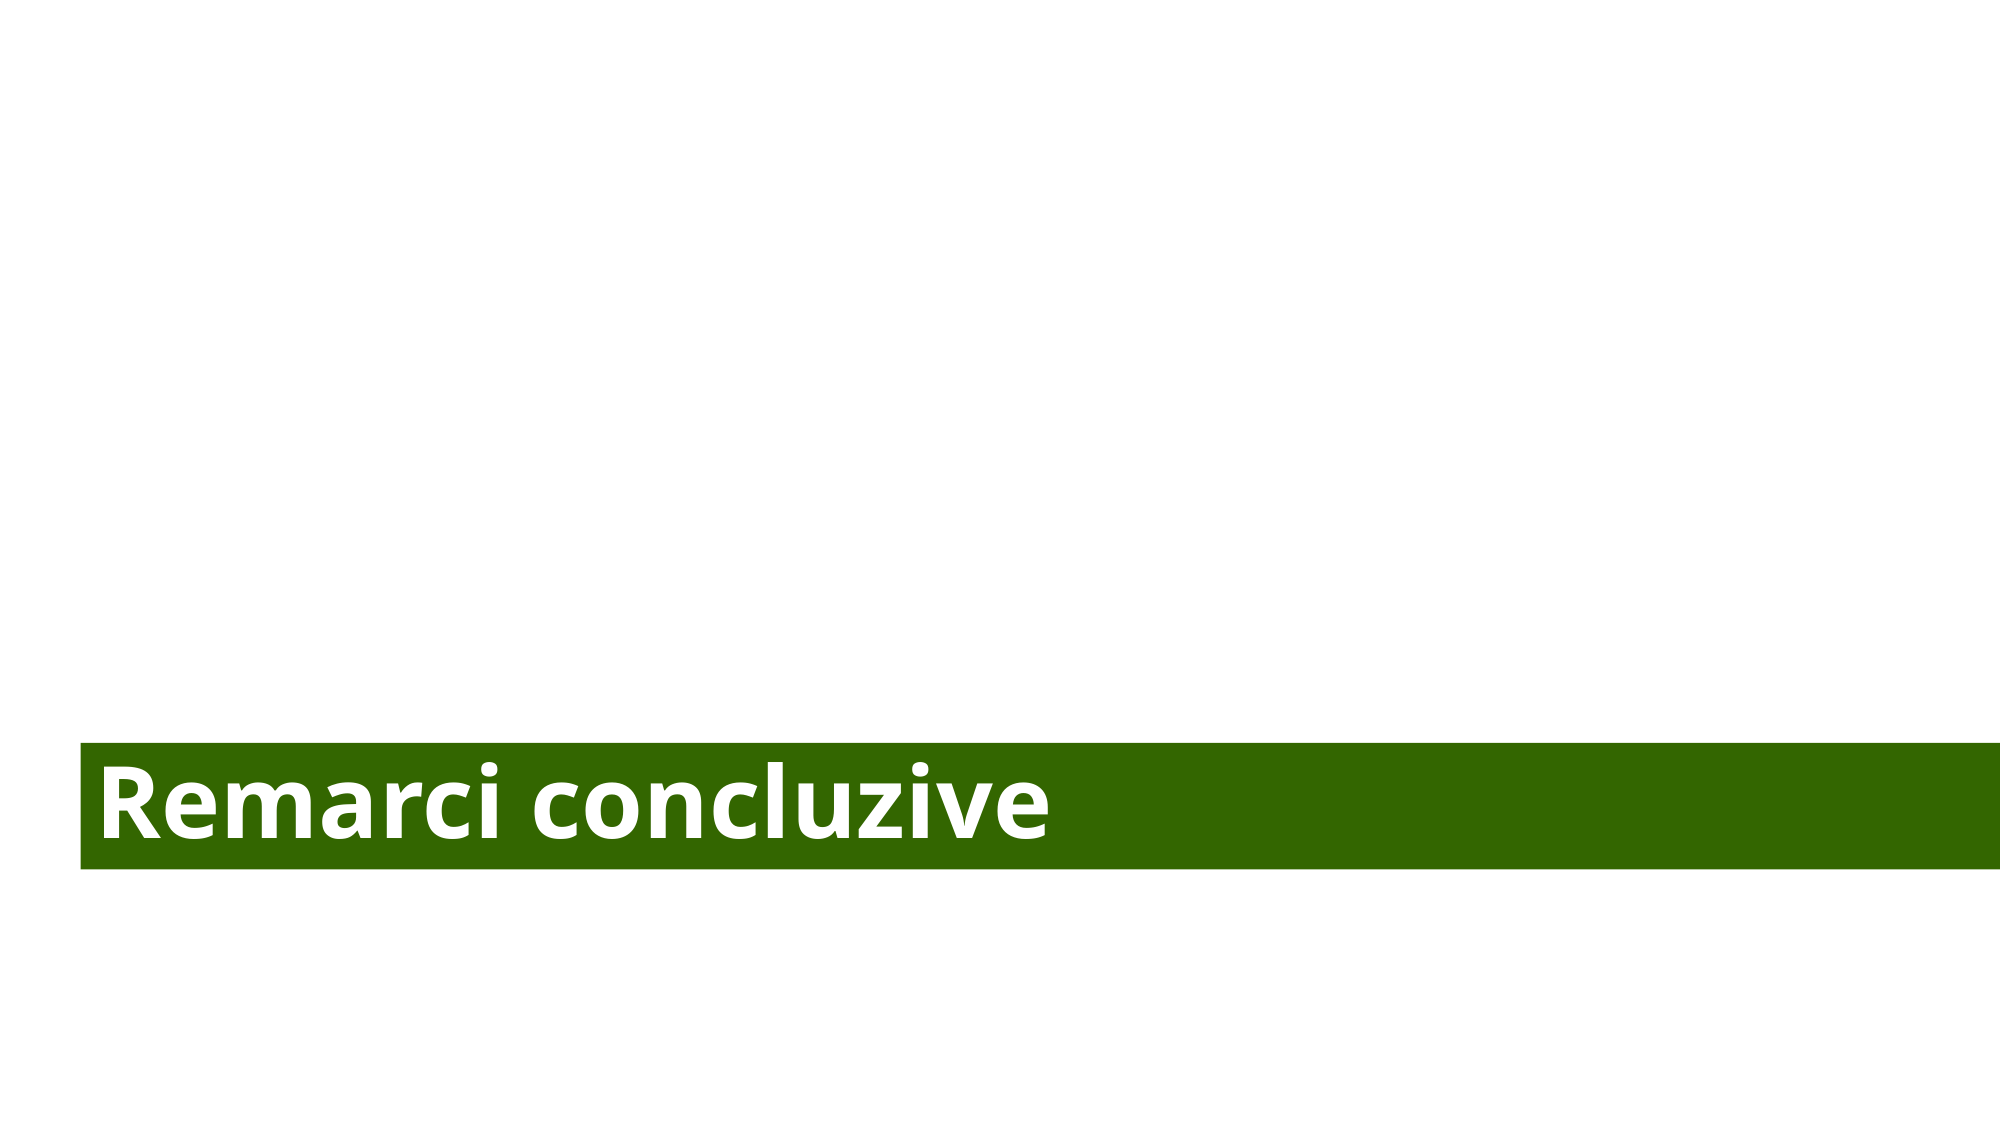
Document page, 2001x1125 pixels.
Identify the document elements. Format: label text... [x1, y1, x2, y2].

title Remarci concluzive [80, 742, 2000, 870]
